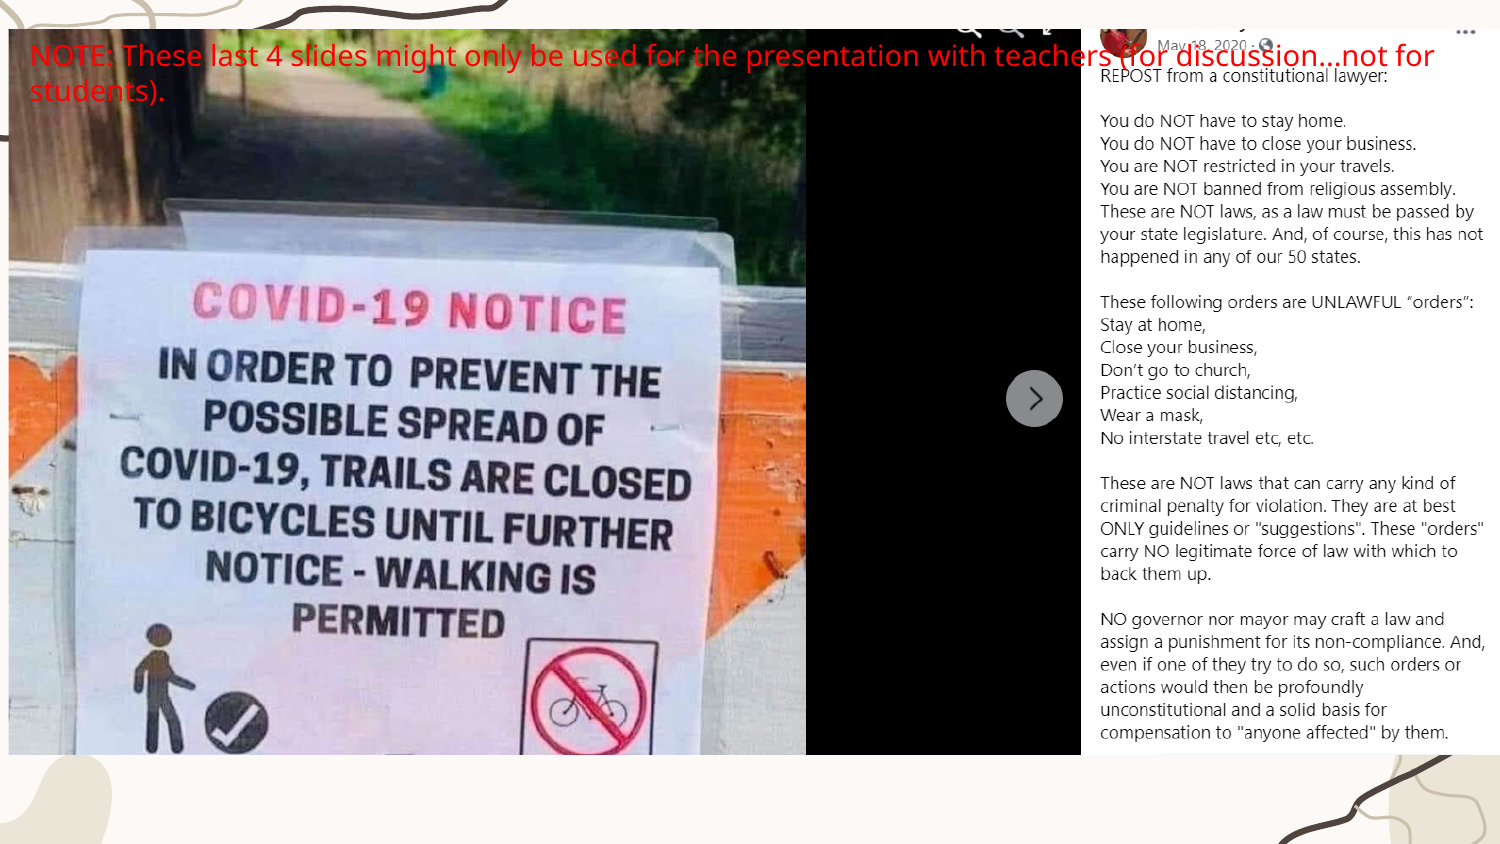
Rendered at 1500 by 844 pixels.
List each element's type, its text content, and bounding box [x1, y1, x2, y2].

text_box NOTE: These last 4 slides might only be used for the presentation with teachers (for discussion...not for students). [14, 22, 1500, 27]
picture [8, 29, 1500, 755]
